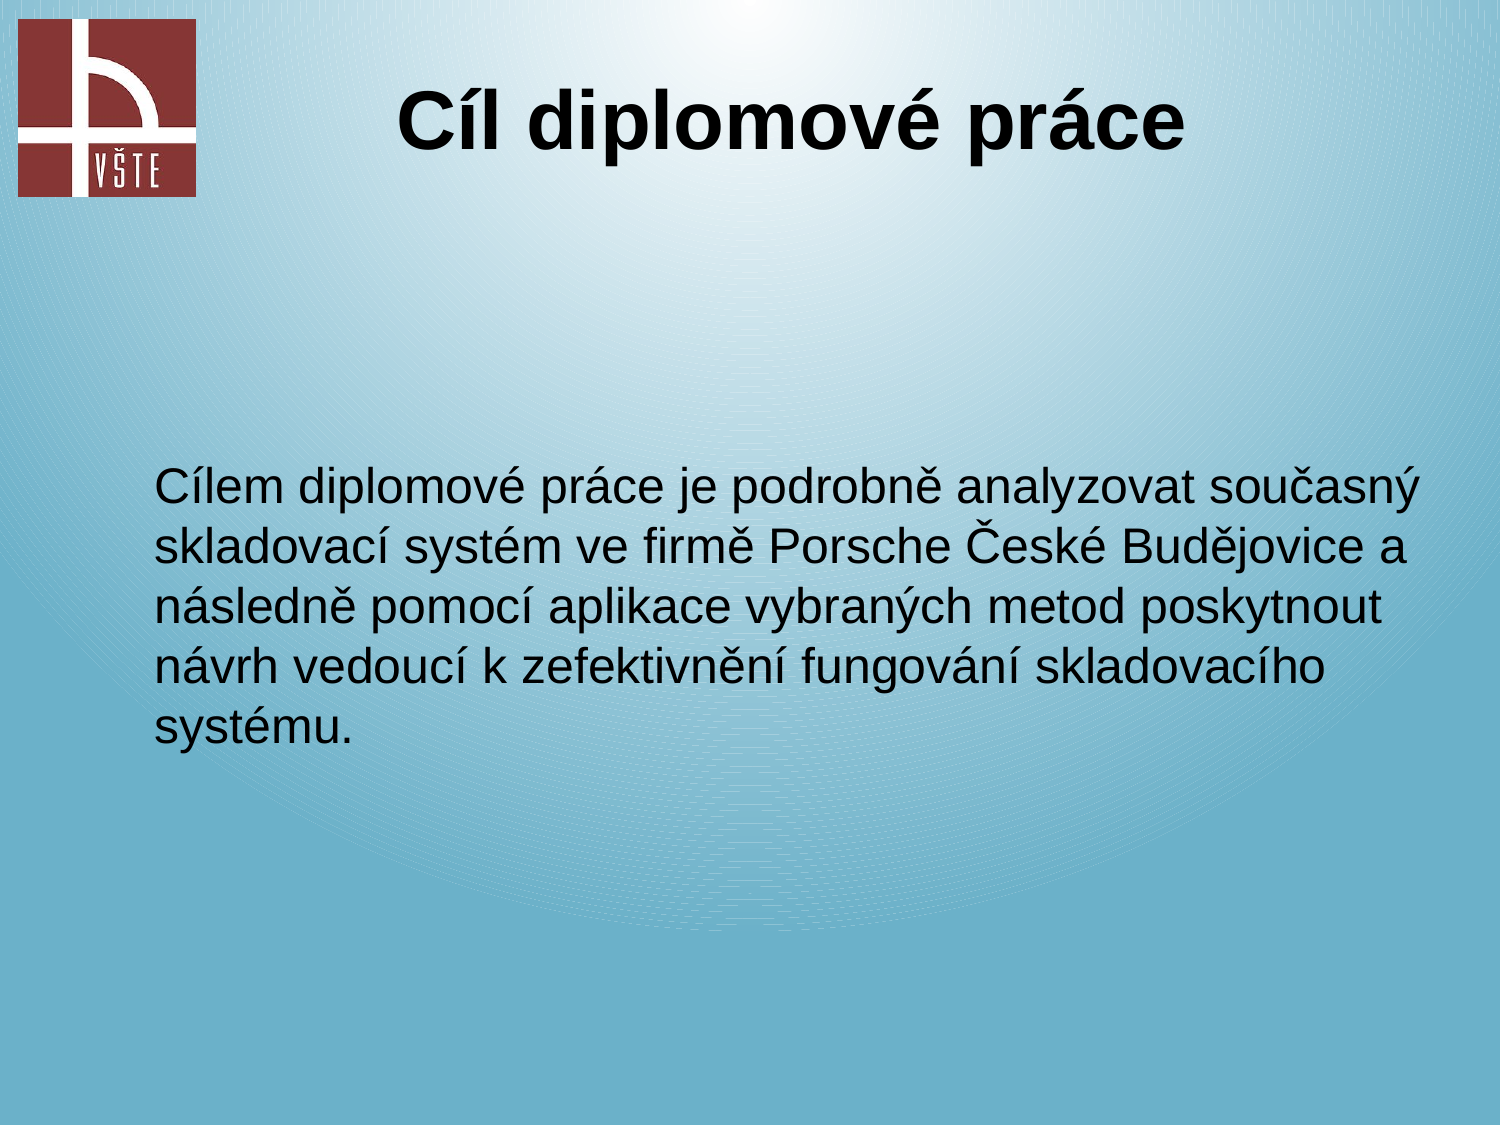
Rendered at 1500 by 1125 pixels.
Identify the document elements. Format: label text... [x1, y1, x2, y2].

text_box Cíl diplomové práce [195, 58, 1389, 174]
picture [18, 19, 196, 197]
list Cílem diplomové práce je podrobně analyzovat současný skladovací systém ve firmě Porsche České Budějovice a následně pomocí aplikace vybraných metod poskytnout návrh vedoucí k zefektivnění fungování skladovacího systému. [117, 446, 1468, 1125]
